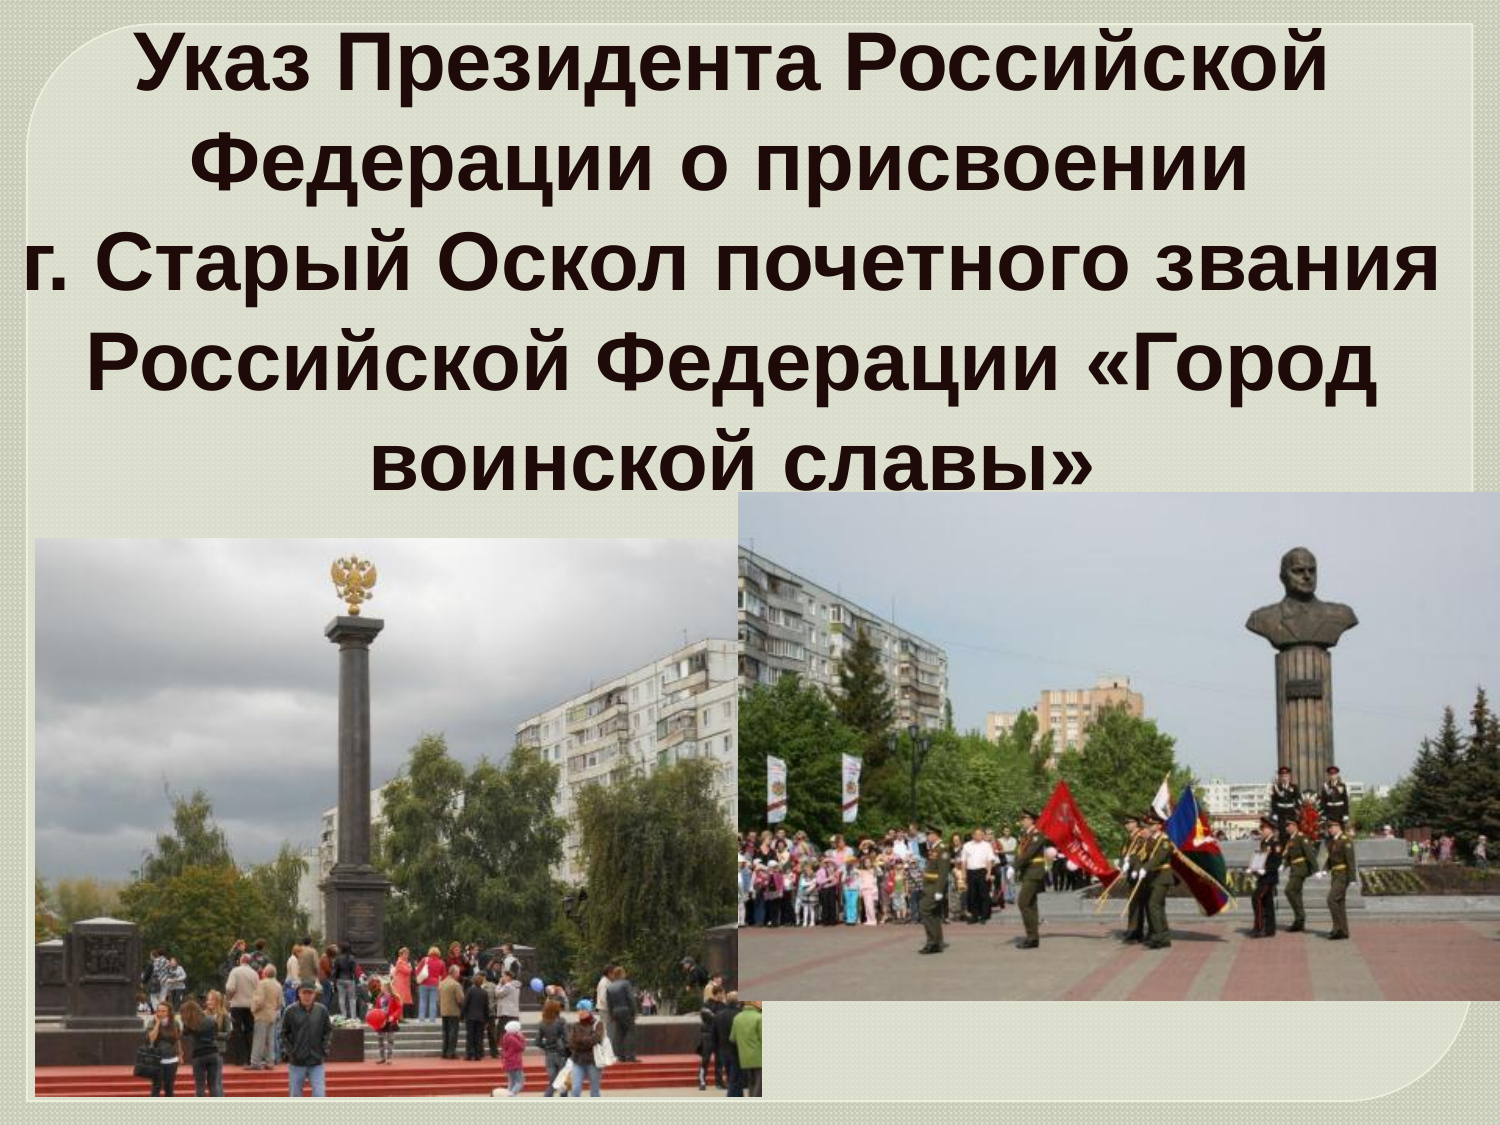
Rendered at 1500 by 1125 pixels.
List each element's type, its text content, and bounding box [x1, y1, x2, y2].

picture [34, 491, 1500, 1097]
text_box Указ Президента Российской Федерации о присвоении г. Старый Оскол почетного звания Российской Федерации «Город воинской славы» [0, 0, 1465, 515]
